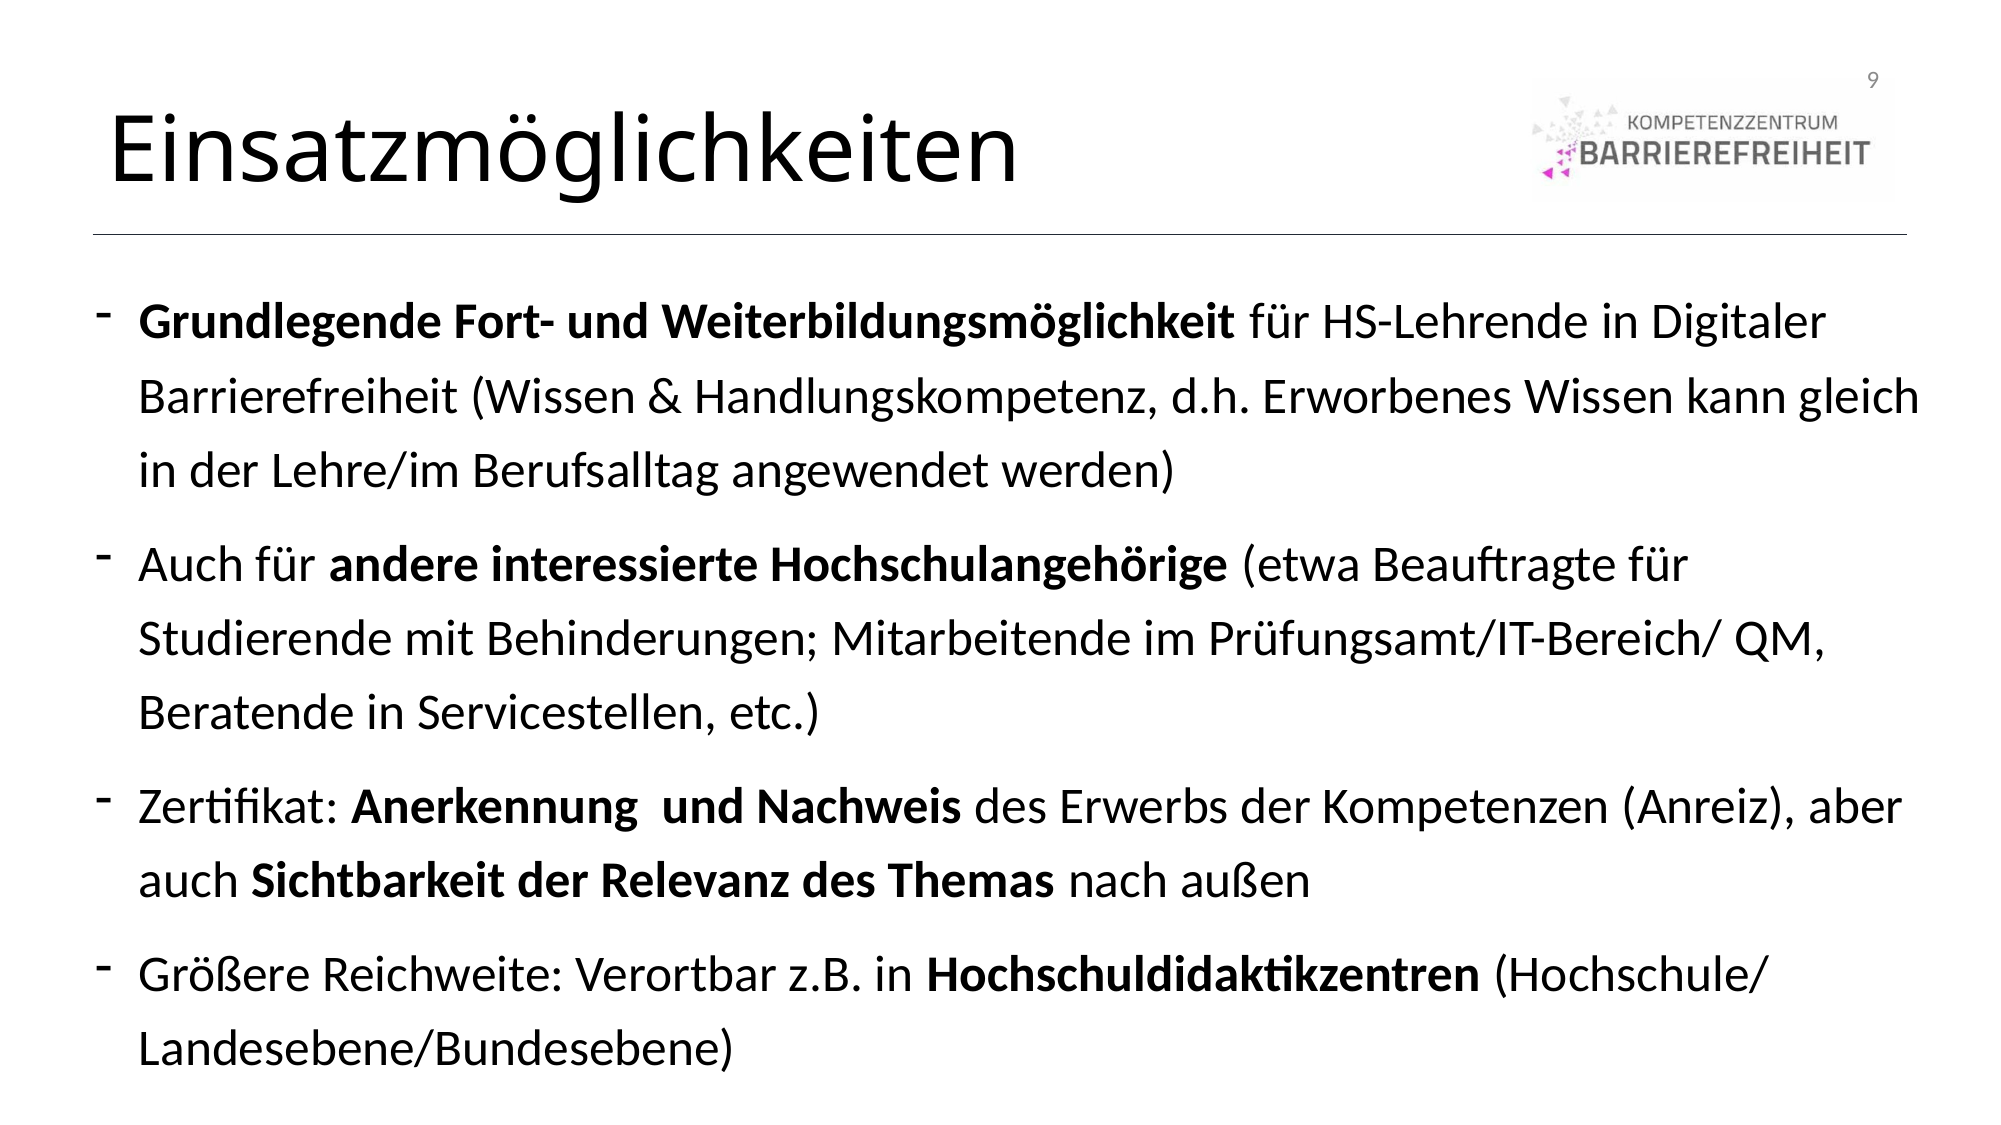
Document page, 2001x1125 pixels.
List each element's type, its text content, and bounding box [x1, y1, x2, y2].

list Grundlegende Fort- und Weiterbildungsmöglichkeit für HS-Lehrende in Digitaler Barrierefreiheit (Wissen & Handlungskompetenz, d.h. Erworbenes Wissen kann gleich in der Lehre/im Berufsalltag angewendet werden) Auch für andere interessierte Hochschulangehörige (etwa Beauftragte für Studierende mit Behinderungen; Mitarbeitende im Prüfungsamt/IT-Bereich/ QM, Beratende in Servicestellen, etc.) Zertifikat: Anerkennung und Nachweis des Erwerbs der Kompetenzen (Anreiz), aber auch Sichtbarkeit der Relevanz des Themas nach außen Größere Reichweite: Verortbar z.B. in Hochschuldidaktikzentren (Hochschule/ Landesebene/Bundesebene) [80, 267, 1956, 1091]
picture [1505, 78, 1895, 202]
title Einsatzmöglichkeiten [92, 59, 1489, 220]
slide_number 9 [1788, 48, 1895, 109]
